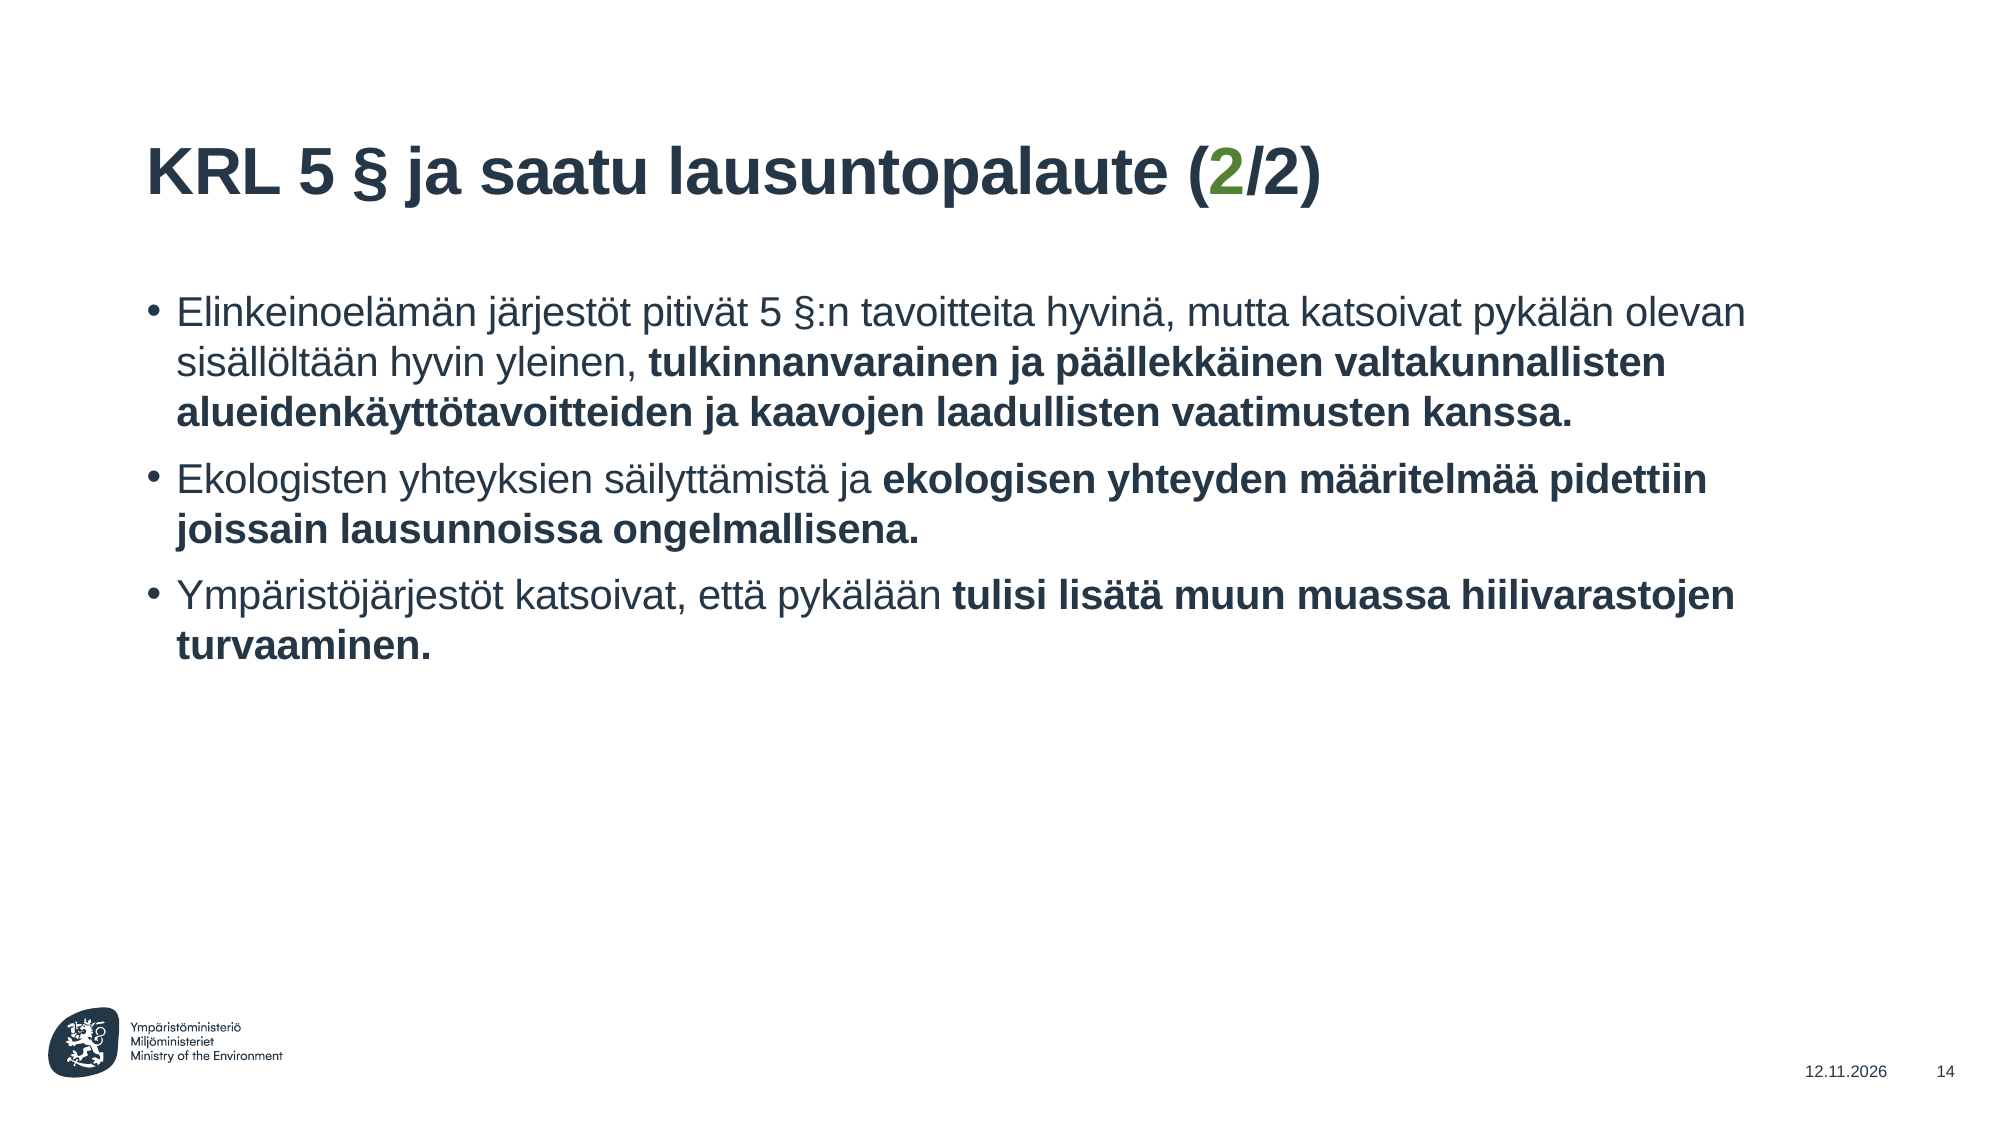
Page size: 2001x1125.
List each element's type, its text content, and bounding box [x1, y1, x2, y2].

list Elinkeinoelämän järjestöt pitivät 5 §:n tavoitteita hyvinä, mutta katsoivat pykälän olevan sisällöltään hyvin yleinen, tulkinnanvarainen ja päällekkäinen valtakunnallisten alueidenkäyttötavoitteiden ja kaavojen laadullisten vaatimusten kanssa. Ekologisten yhteyksien säilyttämistä ja ekologisen yhteyden määritelmää pidettiin joissain lausunnoissa ongelmallisena. Ympäristöjärjestöt katsoivat, että pykälään tulisi lisätä muun muassa hiilivarastojen turvaaminen. [146, 284, 1854, 895]
slide_number 14 [1910, 1054, 1982, 1088]
title KRL 5 § ja saatu lausuntopalaute (2/2) [146, 136, 1854, 284]
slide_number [1785, 1054, 1908, 1088]
